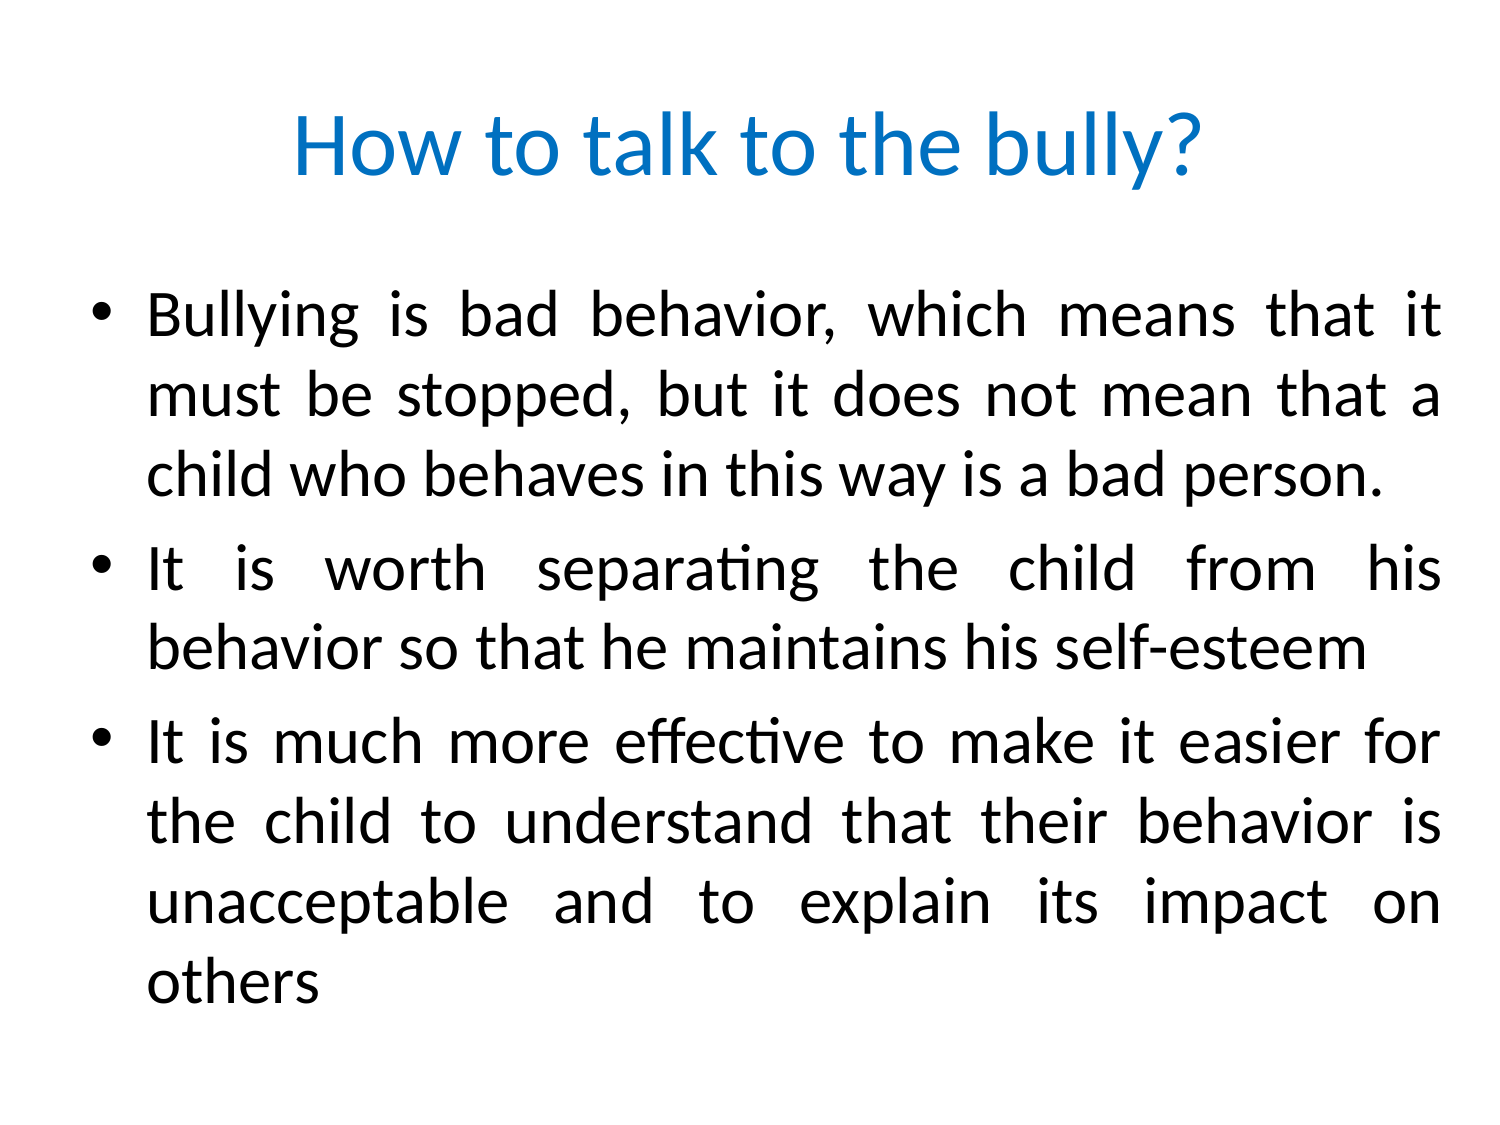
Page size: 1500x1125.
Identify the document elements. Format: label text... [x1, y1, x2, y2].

title How to talk to the bully? [75, 45, 1425, 233]
list Bullying is bad behavior, which means that it must be stopped, but it does not mean that a child who behaves in this way is a bad person. It is worth separating the child from his behavior so that he maintains his self-esteem It is much more effective to make it easier for the child to understand that their behavior is unacceptable and to explain its impact on others [75, 262, 1459, 1005]
